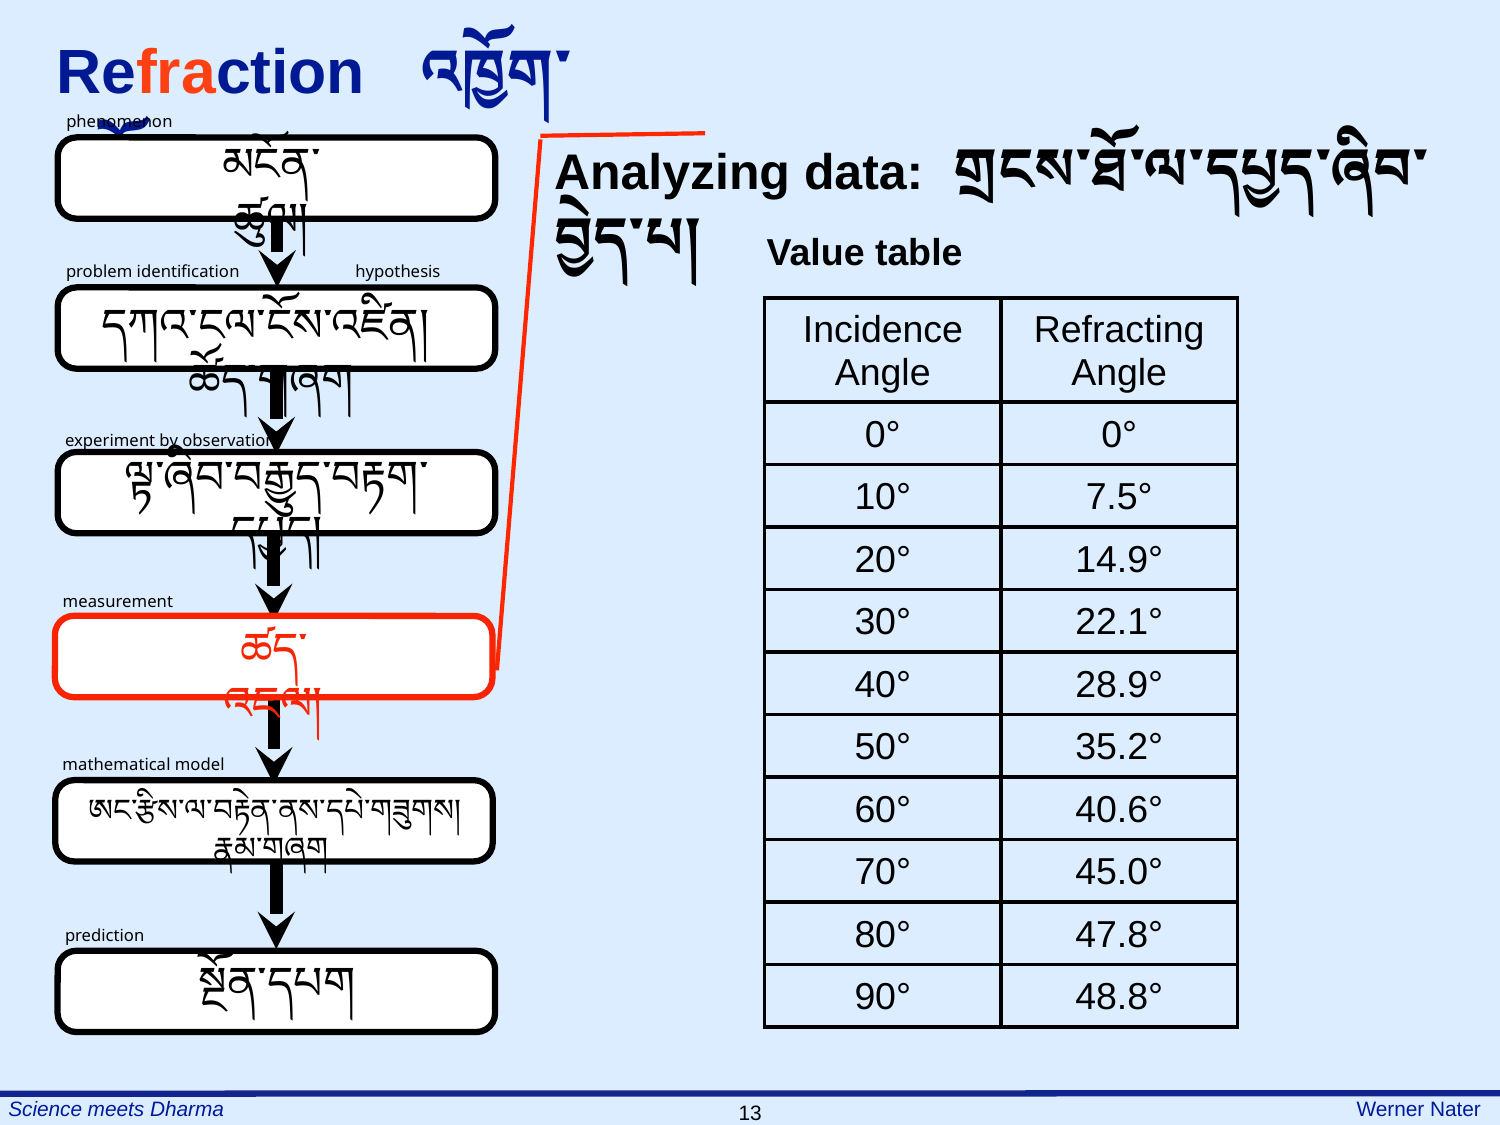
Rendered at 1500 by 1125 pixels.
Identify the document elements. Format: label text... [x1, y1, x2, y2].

text_box experiment by observation [56, 422, 358, 461]
text_box [56, 849, 492, 862]
text_box [57, 137, 491, 219]
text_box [746, 220, 1238, 1028]
text_box ཚད་འཇལ། [190, 610, 358, 682]
text_box [57, 452, 491, 534]
text_box prediction [56, 917, 182, 955]
text_box [482, 292, 491, 368]
text_box phenomenon [57, 104, 203, 142]
text_box problem identification [57, 254, 301, 292]
text_box མངོན་ཚུལ། [185, 126, 358, 182]
text_box [54, 615, 493, 698]
text_box ལྟ་ཞིབ་བརྒྱུད་བརྟག་དཔྱད། [72, 439, 481, 510]
text_box Refraction འཁྱོག་འཕྲོ། [47, 10, 635, 207]
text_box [496, 123, 1447, 671]
text_box ཨང་རྩིས་ལ་བརྟེན་ནས་དཔེ་གཟུགས། རྣམ་གཞག [53, 782, 497, 849]
text_box སྔོན་དཔག [178, 944, 379, 1012]
slide_number 13 [730, 1093, 770, 1125]
text_box [57, 950, 496, 1033]
text_box measurement [54, 583, 222, 622]
text_box [270, 936, 283, 944]
text_box hypothesis [306, 254, 490, 292]
text_box དཀའ་ངལ་ངོས་འཛིན། ཚོད་གཞག [60, 287, 482, 380]
text_box mathematical model [54, 746, 289, 785]
